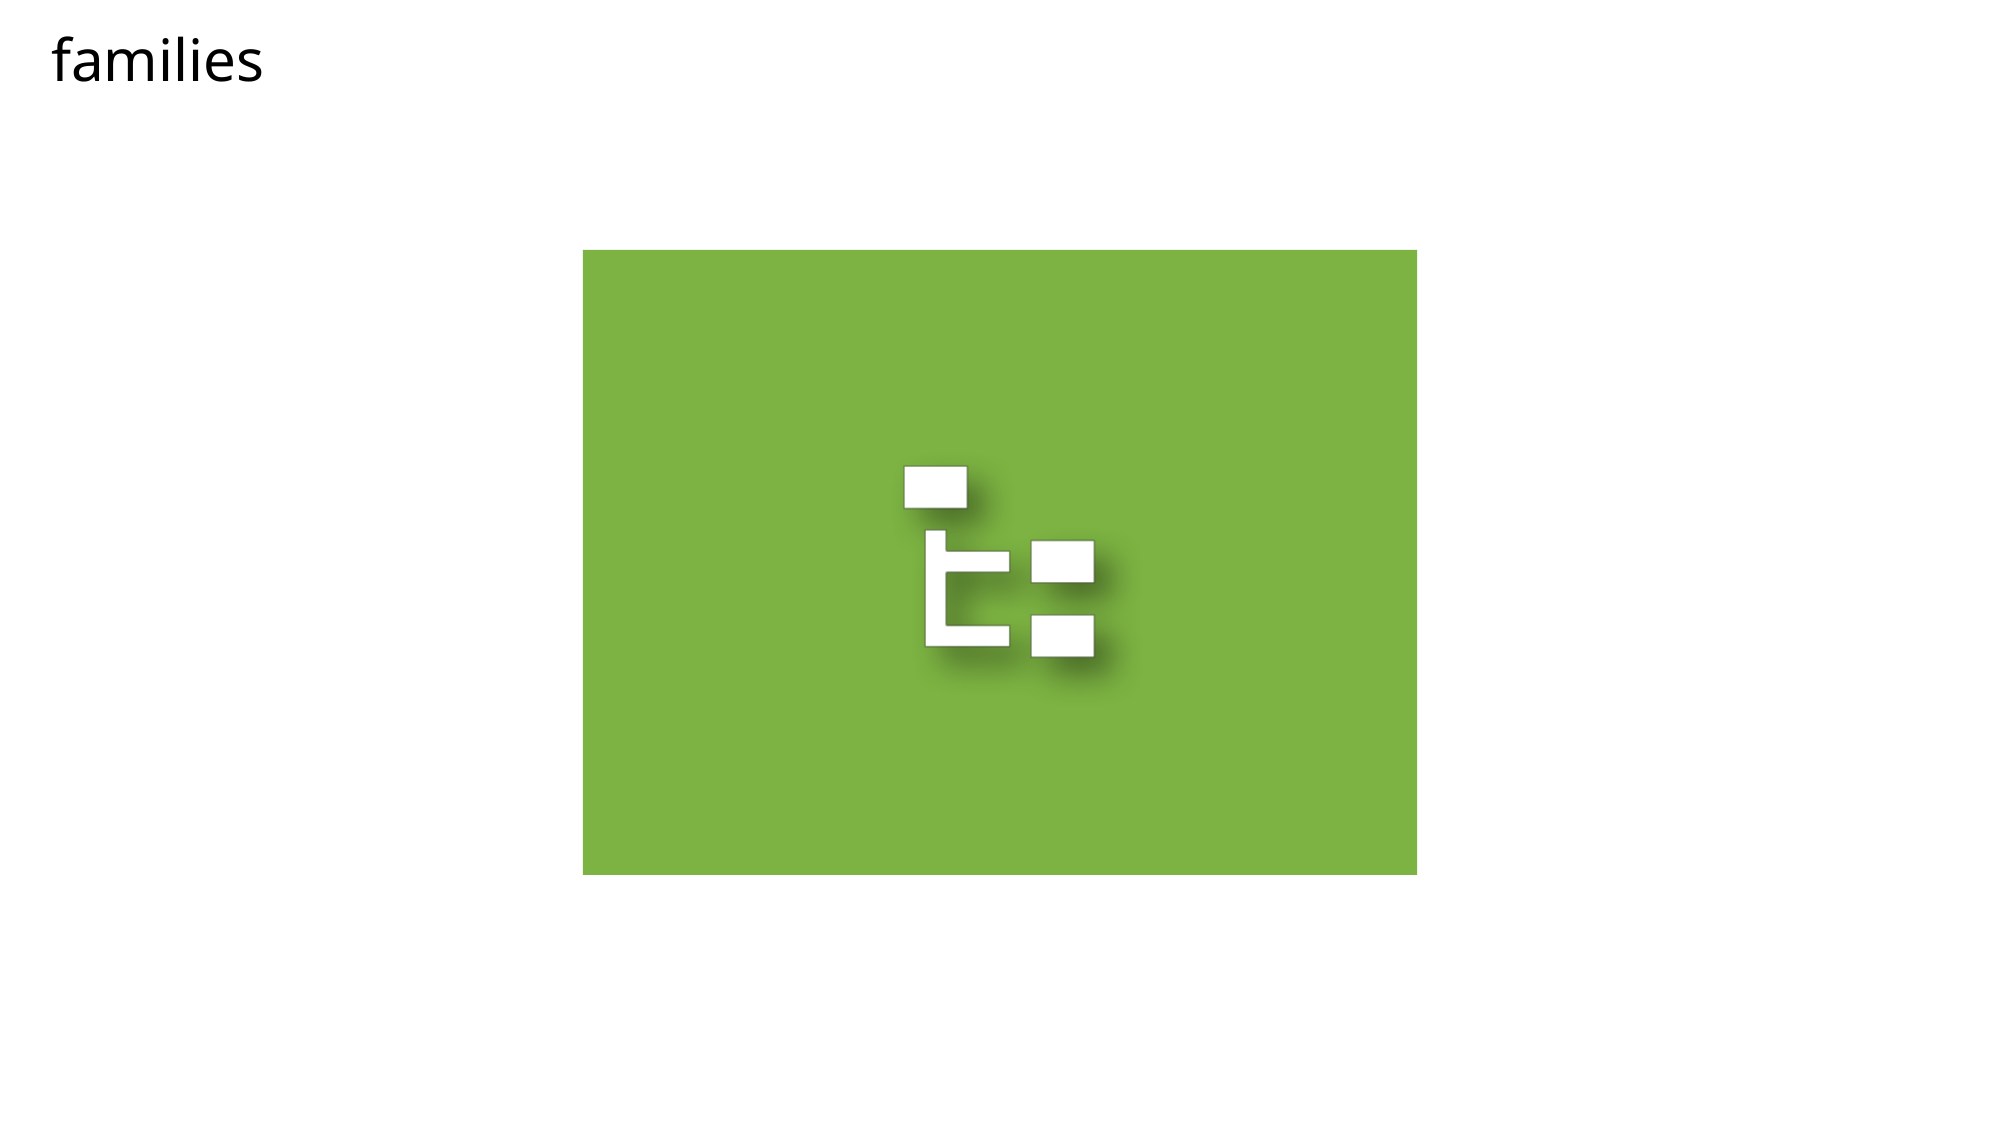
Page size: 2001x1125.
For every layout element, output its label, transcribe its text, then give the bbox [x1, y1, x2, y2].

title families [35, 22, 1965, 104]
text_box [582, 249, 1418, 875]
